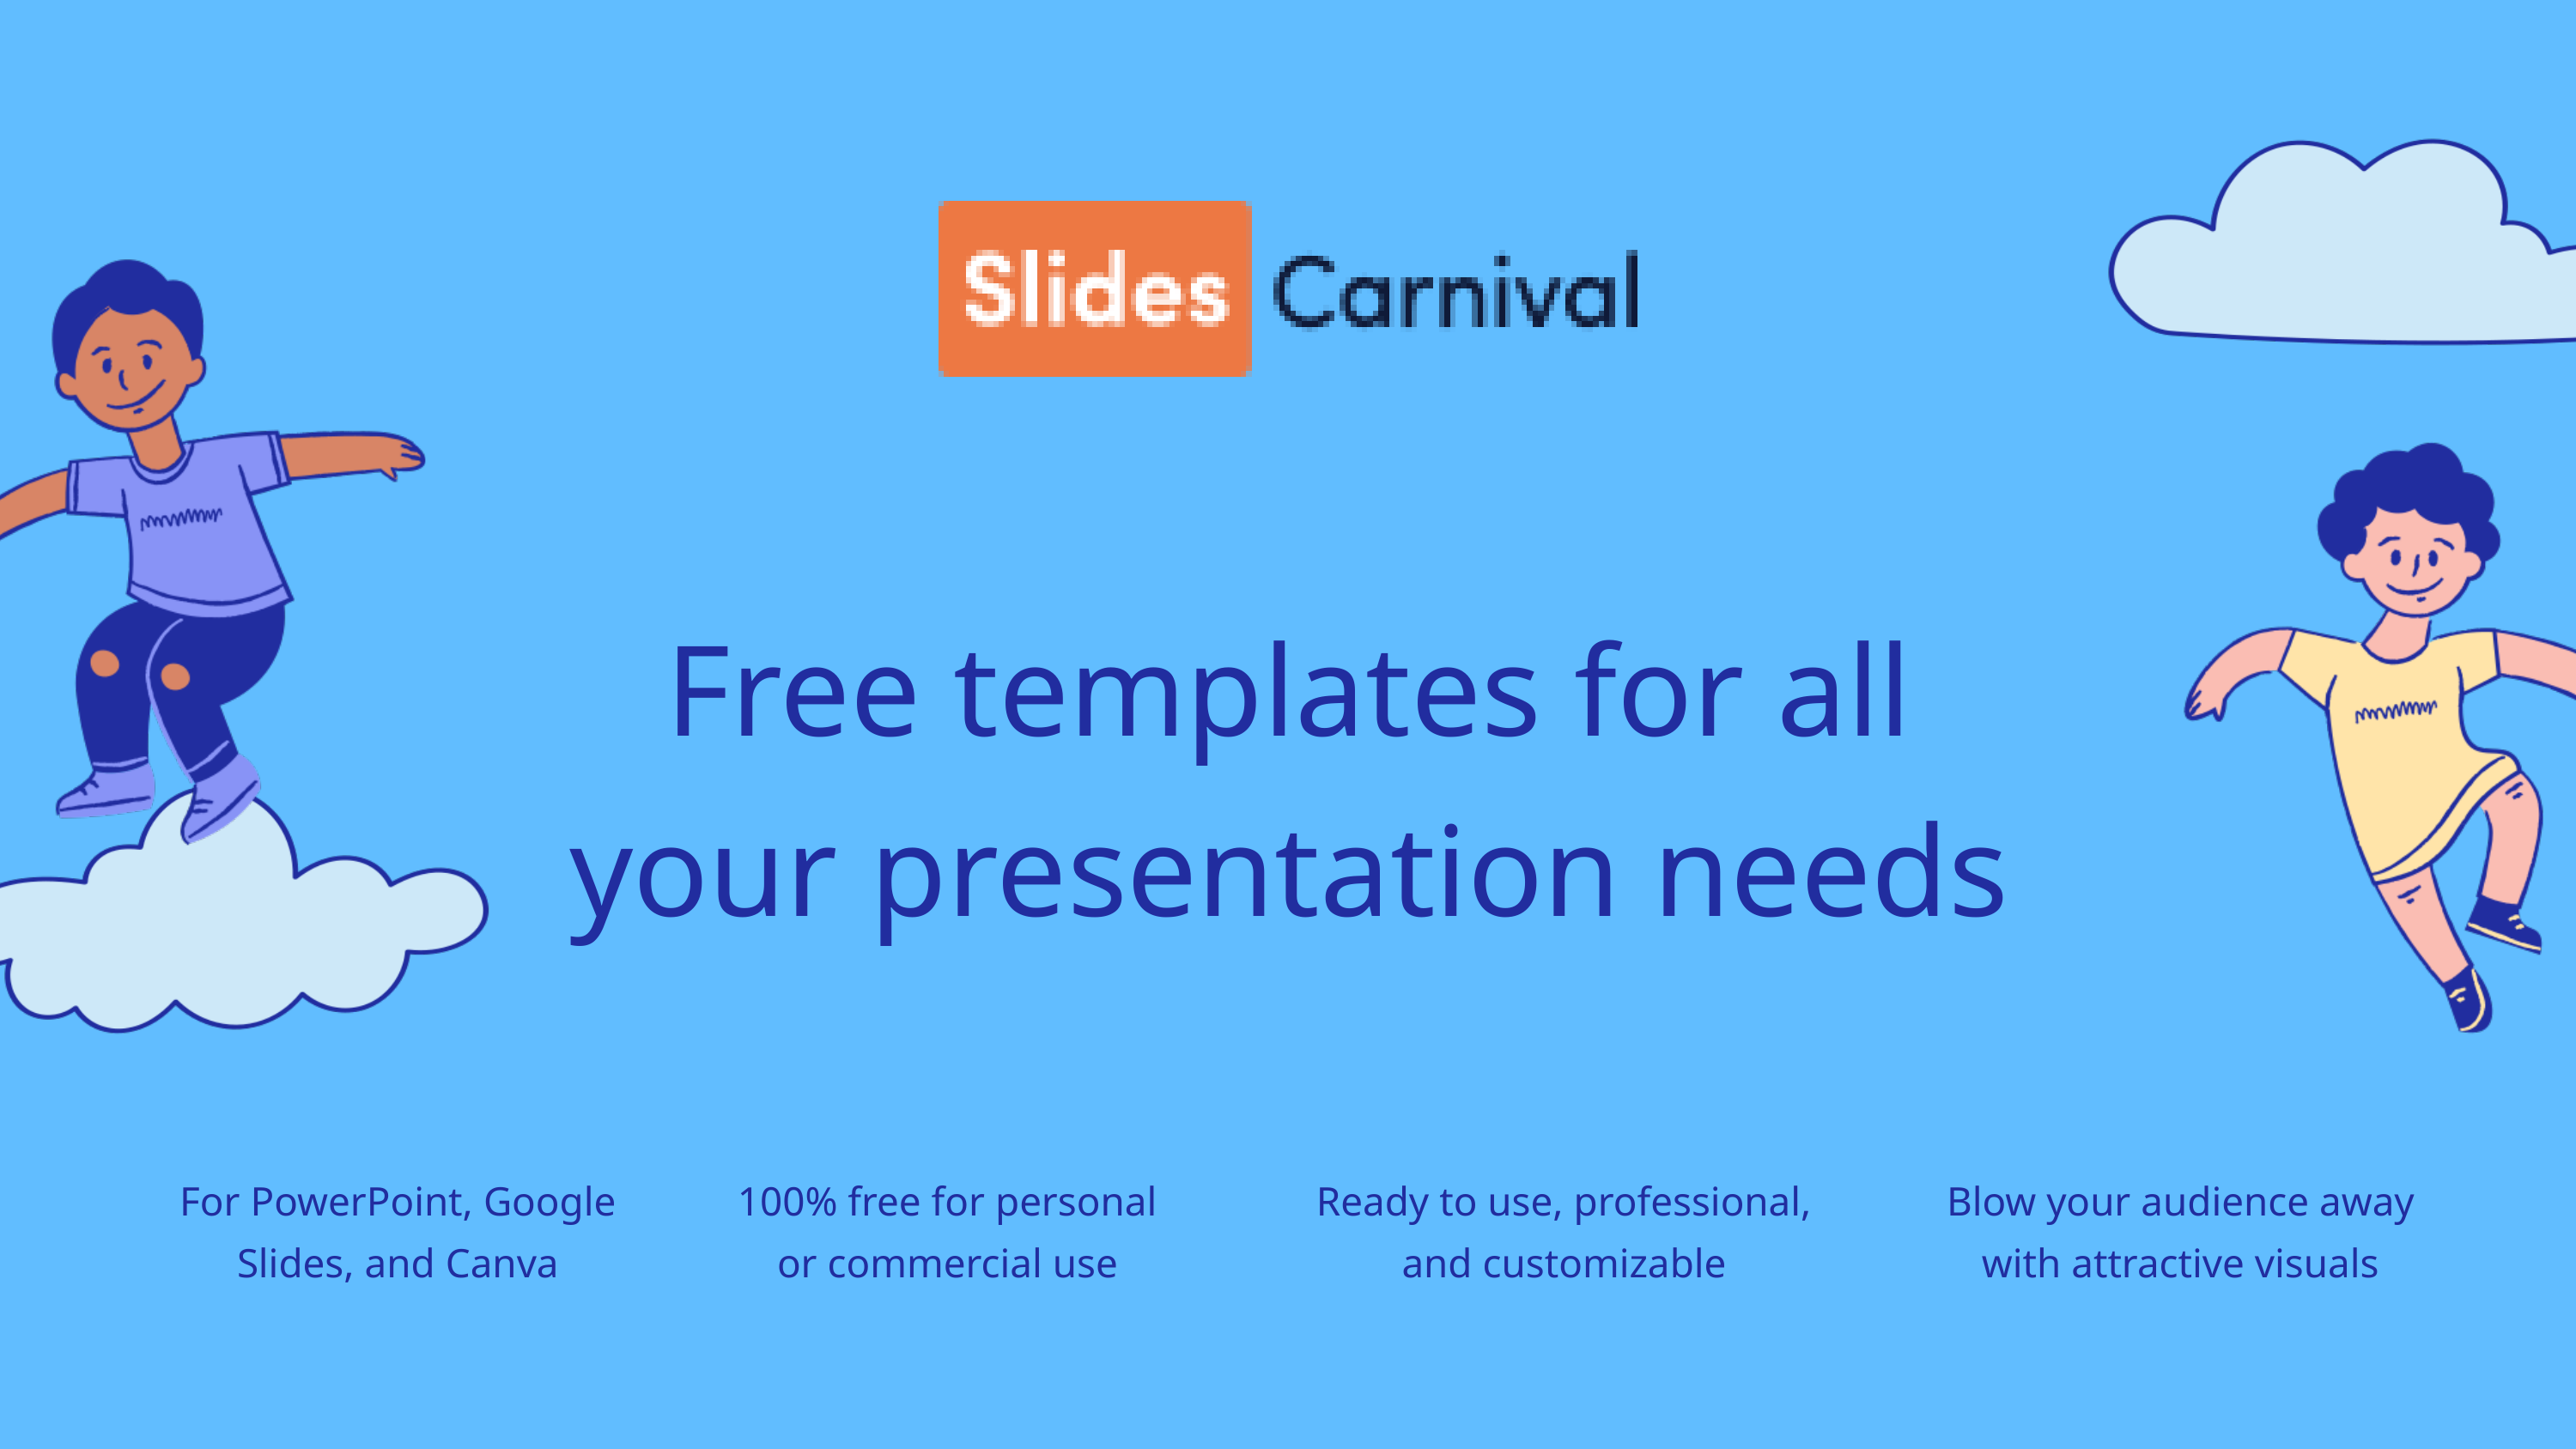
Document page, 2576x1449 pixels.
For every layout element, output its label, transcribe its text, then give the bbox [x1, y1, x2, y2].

text_box [939, 201, 1637, 377]
text_box [0, 201, 426, 877]
text_box [571, 942, 592, 945]
text_box 100% free for personal or commercial use [677, 1162, 1218, 1286]
text_box [881, 942, 891, 945]
text_box [0, 877, 492, 1035]
text_box Ready to use, professional, and customizable [1226, 1162, 1877, 1286]
text_box [2105, 136, 2576, 347]
text_box [2180, 359, 2576, 1035]
text_box Free templates for all your presentation needs [180, 580, 2180, 942]
text_box Blow your audience away with attractive visuals [1877, 1162, 2484, 1286]
text_box For PowerPoint, Google Slides, and Canva [127, 1162, 669, 1286]
